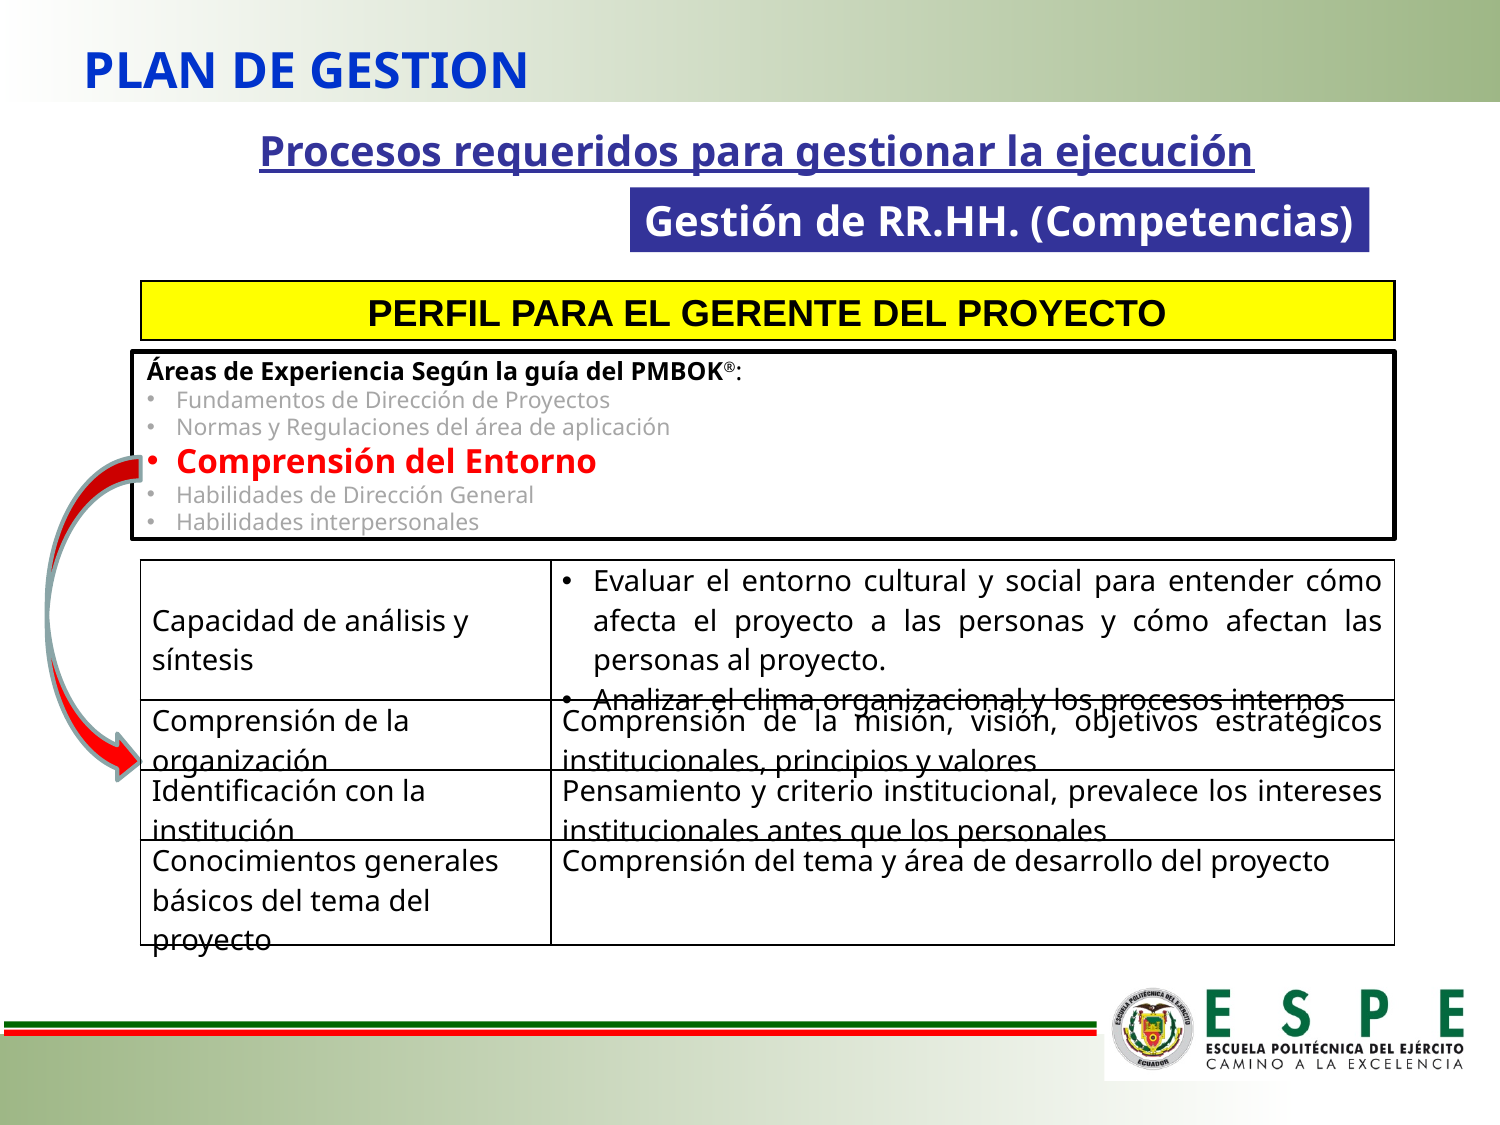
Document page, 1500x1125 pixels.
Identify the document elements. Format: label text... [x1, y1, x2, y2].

text_box PLAN DE GESTION [68, 30, 546, 106]
table_cell Pensamiento y criterio institucional, prevalece los intereses institucionales antes que los personales [552, 771, 1394, 839]
table_cell Comprensión del tema y área de desarrollo del proyecto [552, 841, 1394, 944]
table_cell Comprensión de la organización [141, 701, 550, 769]
text_box Áreas de Experiencia Según la guía del PMBOK®: Fundamentos de Dirección de Proyectos Normas y Regulaciones del área de aplicación Comprensión del Entorno Habilidades de Dirección General Habilidades interpersonales [130, 349, 1397, 541]
table_cell Conocimientos generales básicos del tema del proyecto [141, 841, 550, 944]
table_header Capacidad de análisis y síntesis [141, 561, 550, 699]
table_cell Comprensión de la misión, visión, objetivos estratégicos institucionales, principios y valores [552, 701, 1394, 769]
table_header Evaluar el entorno cultural y social para entender cómo afecta el proyecto a las personas y cómo afectan las personas al proyecto. Analizar el clima organizacional y los procesos internos [552, 561, 1394, 699]
text_box Gestión de RR.HH. (Competencias) [630, 187, 1370, 253]
text_box PERFIL PARA EL GERENTE DEL PROYECTO [140, 281, 1395, 341]
picture [1104, 976, 1483, 1081]
text_box Procesos requeridos para gestionar la ejecución [244, 117, 1270, 182]
text_box [44, 454, 143, 783]
table_cell Identificación con la institución [141, 771, 550, 839]
